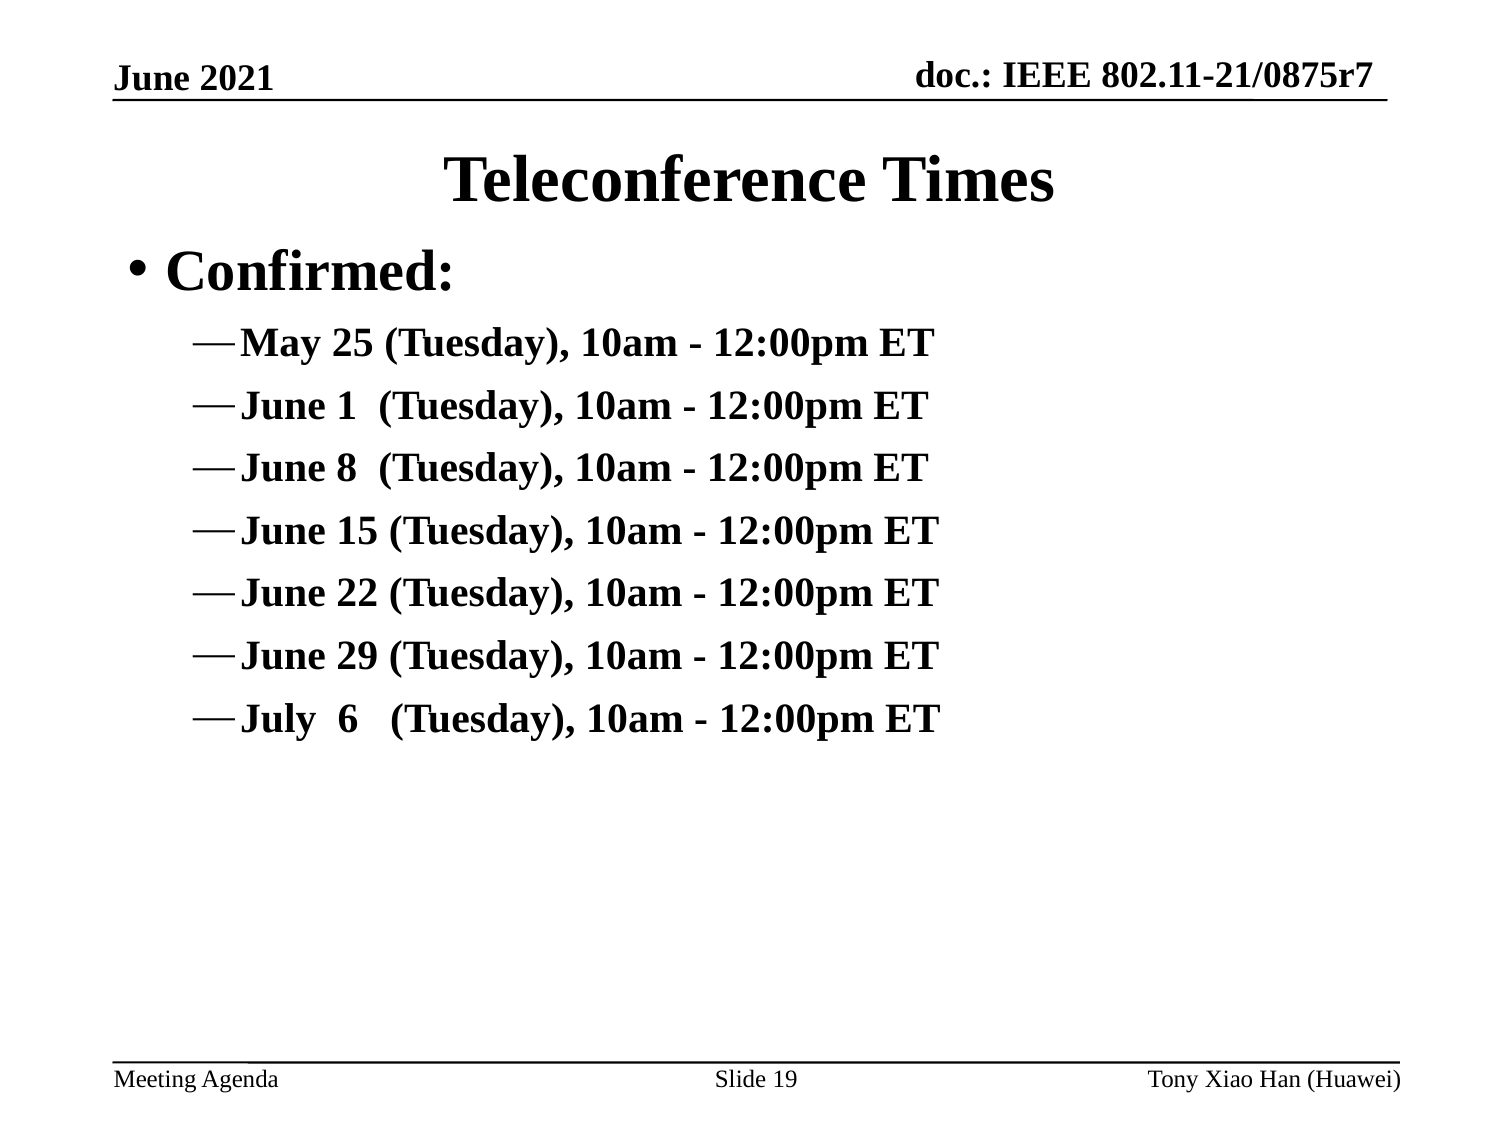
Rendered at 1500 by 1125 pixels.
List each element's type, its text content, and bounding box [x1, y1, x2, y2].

slide_number Slide 19 [712, 1061, 800, 1093]
text_box Teleconference Times [112, 87, 1388, 224]
footer Tony Xiao Han (Huawei) [999, 1061, 1402, 1093]
text_box Confirmed: May 25 (Tuesday), 10am - 12:00pm ET June 1 (Tuesday), 10am - 12:00pm ET June 8 (Tuesday), 10am - 12:00pm ET June 15 (Tuesday), 10am - 12:00pm ET June 22 (Tuesday), 10am - 12:00pm ET June 29 (Tuesday), 10am - 12:00pm ET July 6 (Tuesday), 10am - 12:00pm ET [112, 224, 1388, 1000]
